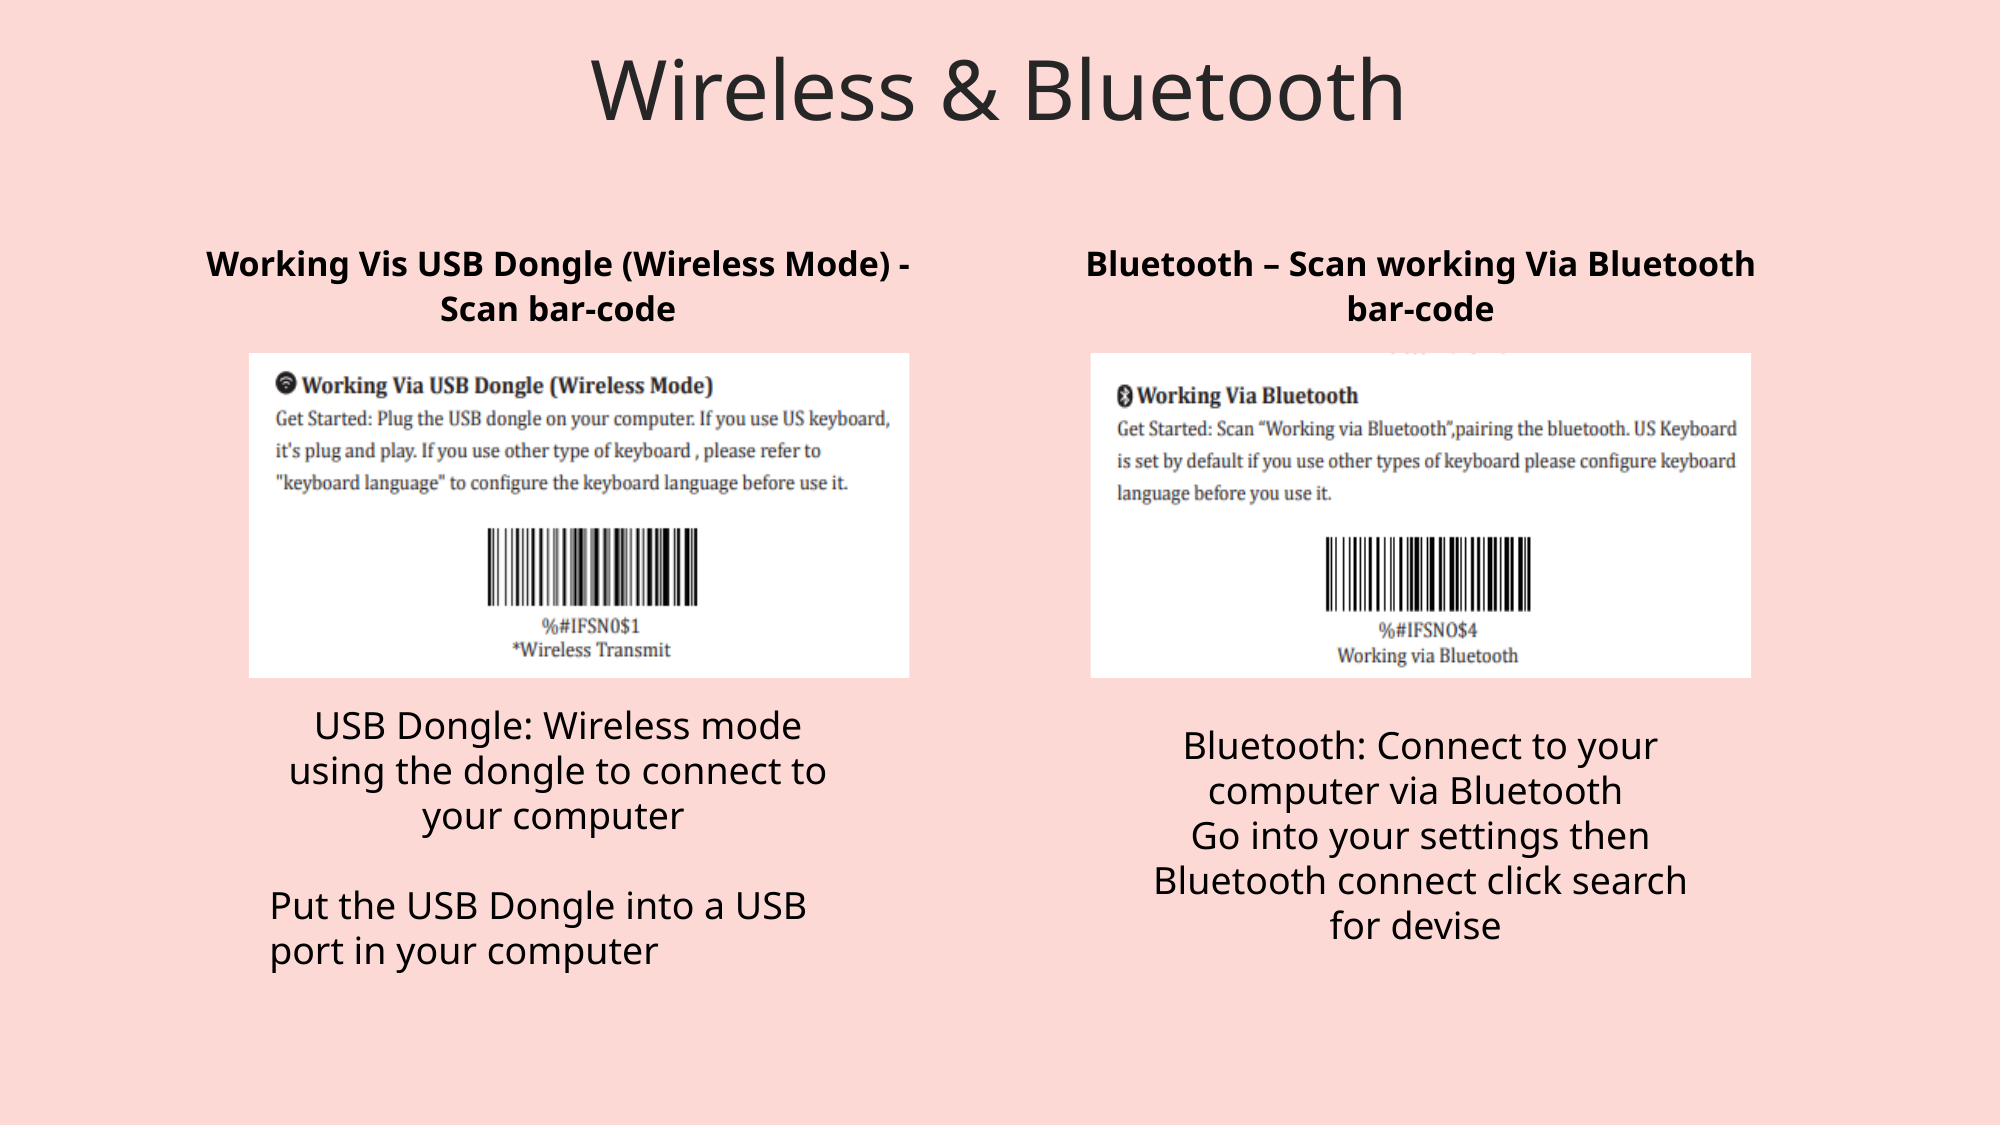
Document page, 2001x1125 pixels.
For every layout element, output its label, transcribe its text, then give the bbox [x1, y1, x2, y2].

text_box USB Dongle: Wireless mode using the dongle to connect to your computer Put the USB Dongle into a USB port in your computer [254, 694, 863, 980]
list Working Vis USB Dongle (Wireless Mode) - Scan bar-code [175, 230, 941, 336]
text_box Bluetooth: Connect to your computer via Bluetooth Go into your settings then Bluetooth connect click search for devise [1114, 714, 1728, 955]
picture [248, 353, 910, 678]
title Wireless & Bluetooth [174, 13, 1825, 174]
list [1090, 353, 1752, 678]
list Bluetooth – Scan working Via Bluetooth bar-code [1038, 230, 1804, 336]
